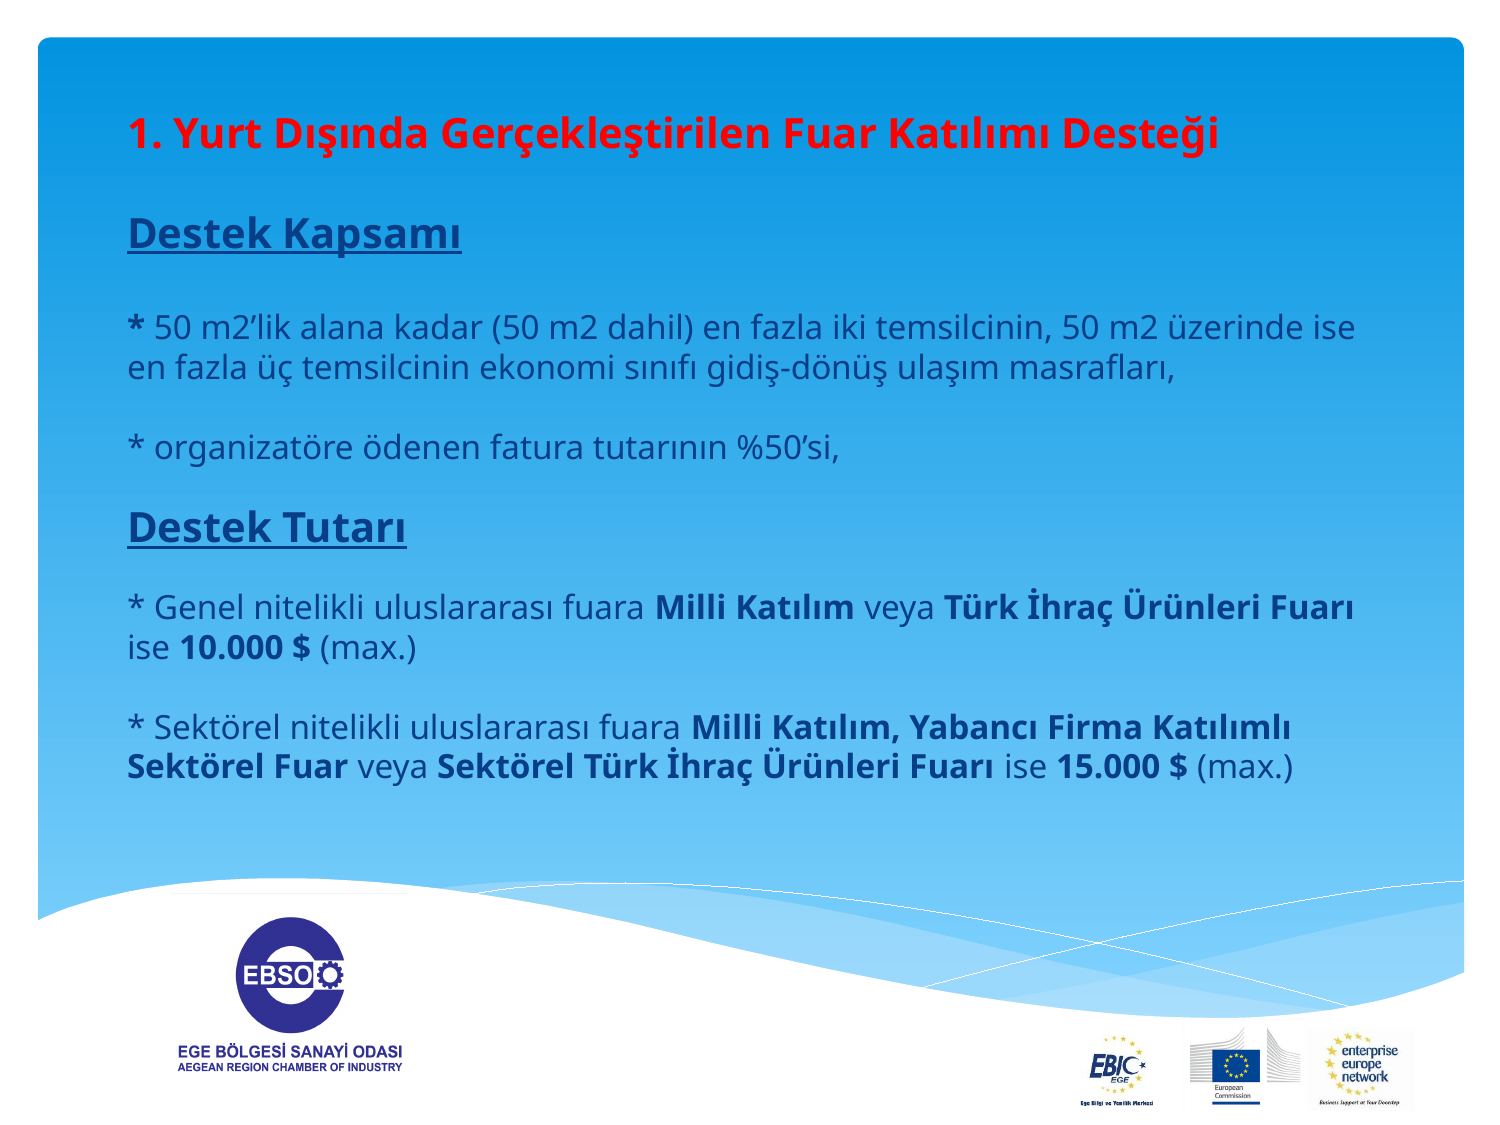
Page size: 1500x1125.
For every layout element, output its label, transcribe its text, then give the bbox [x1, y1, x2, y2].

title 1. Yurt Dışında Gerçekleştirilen Fuar Katılımı Desteği Destek Kapsamı * 50 m2’lik alana kadar (50 m2 dahil) en fazla iki temsilcinin, 50 m2 üzerinde ise en fazla üç temsilcinin ekonomi sınıfı gidiş-dönüş ulaşım masrafları, * organizatöre ödenen fatura tutarının %50’si, Destek Tutarı * Genel nitelikli uluslararası fuara Milli Katılım veya Türk İhraç Ürünleri Fuarı ise 10.000 $ (max.) * Sektörel nitelikli uluslararası fuara Milli Katılım, Yabancı Firma Katılımlı Sektörel Fuar veya Sektörel Türk İhraç Ürünleri Fuarı ise 15.000 $ (max.) [112, 42, 1388, 894]
picture [1080, 1034, 1153, 1107]
picture [170, 892, 408, 1107]
picture [1182, 1018, 1415, 1111]
